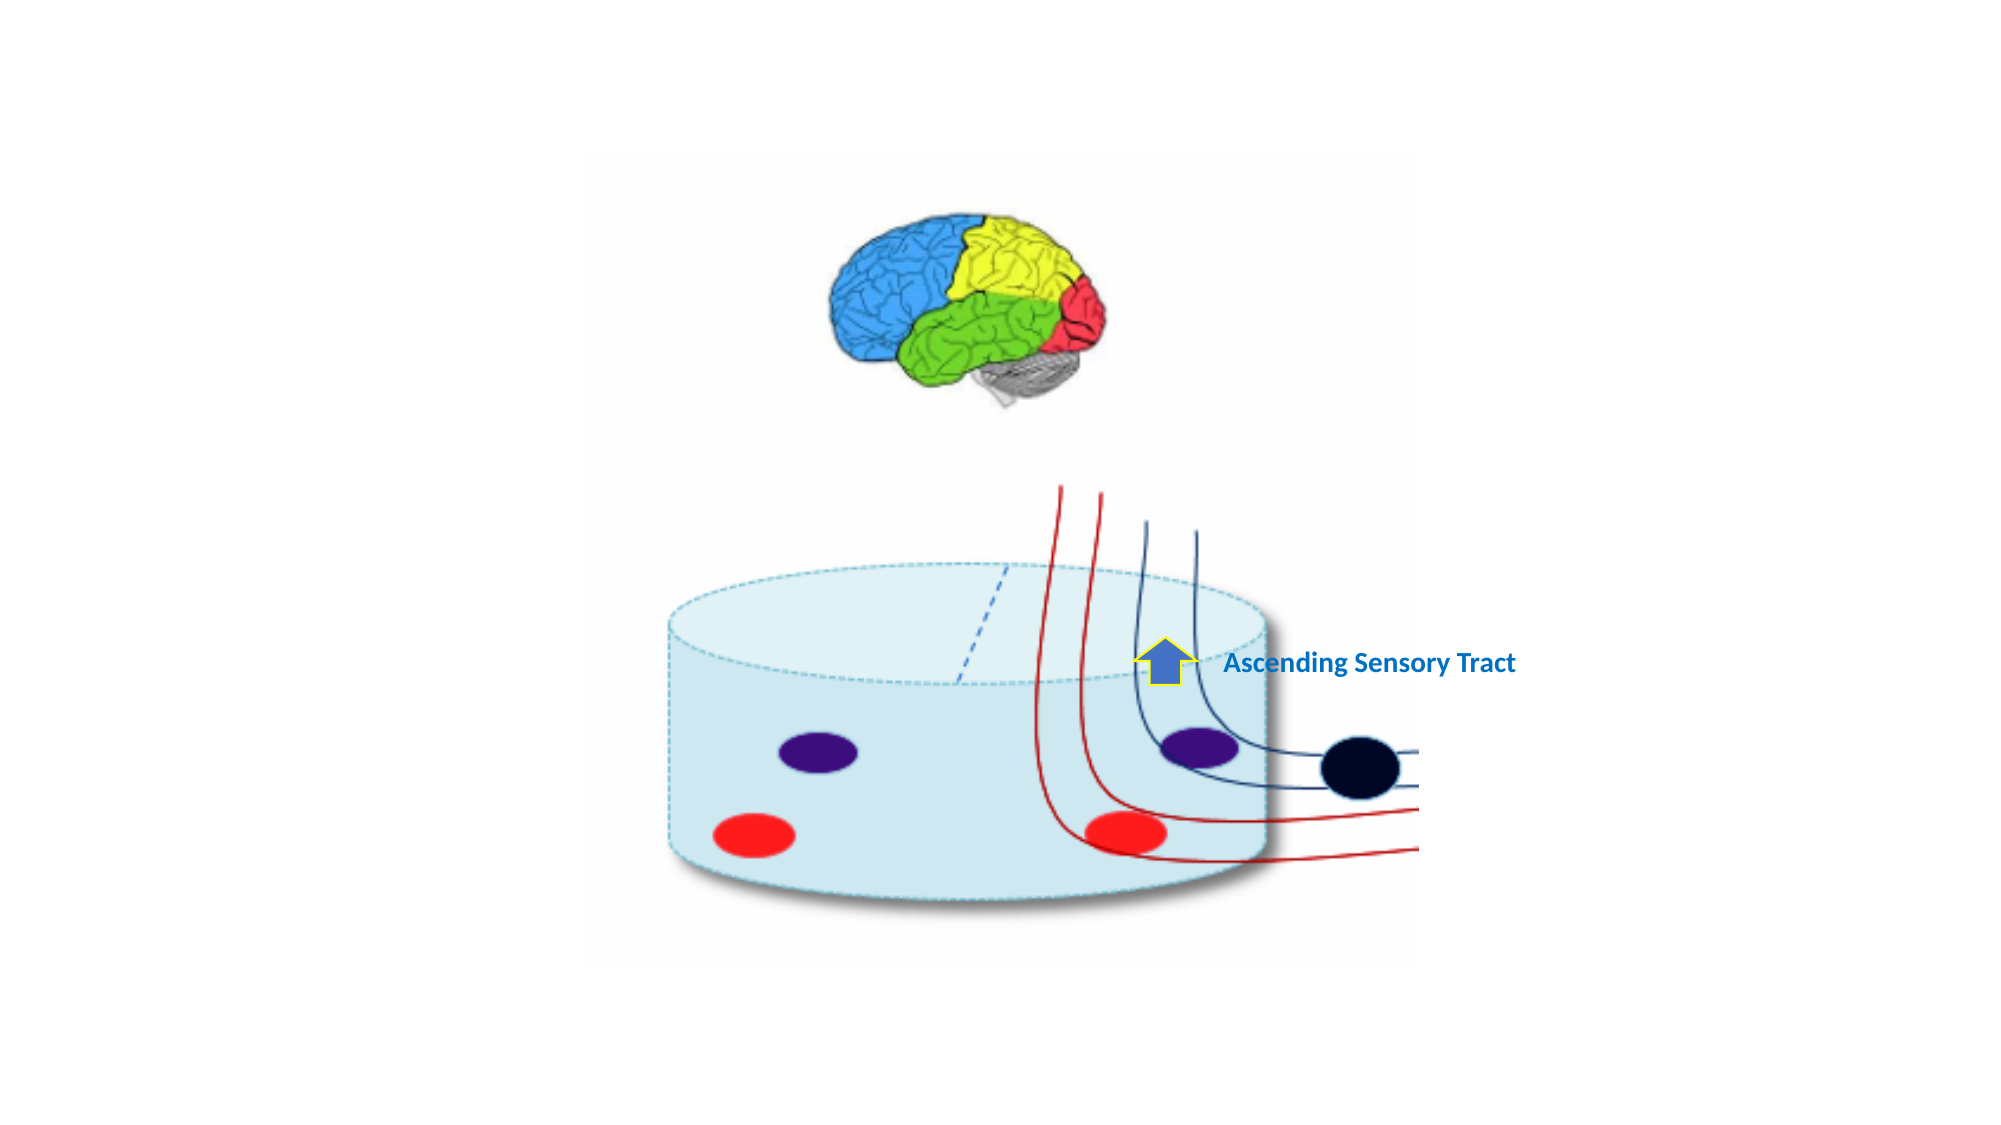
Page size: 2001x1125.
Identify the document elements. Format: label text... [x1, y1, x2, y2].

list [581, 154, 1419, 970]
text_box Ascending Sensory Tract [1419, 603, 1544, 719]
